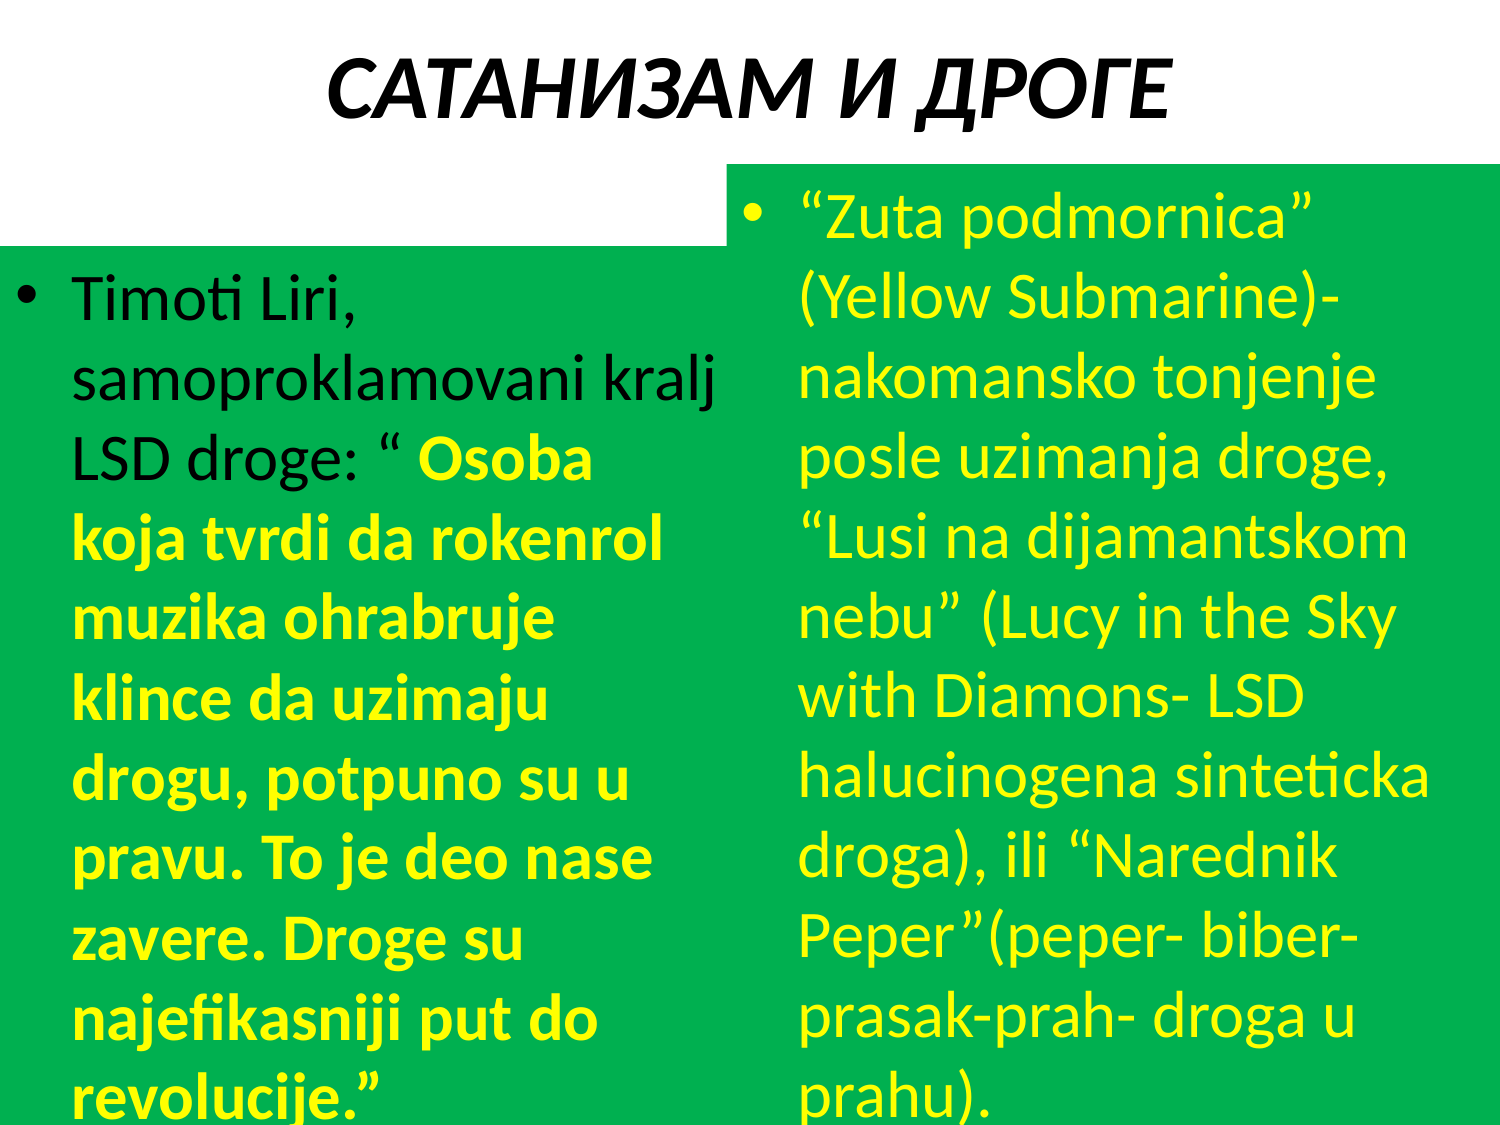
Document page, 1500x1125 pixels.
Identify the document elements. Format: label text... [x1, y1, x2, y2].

list Timoti Liri, samoproklamovani kralj LSD droge: “ Osoba koja tvrdi da rokenrol muzika ohrabruje klince da uzimaju drogu, potpuno su u pravu. To je deo nase zavere. Droge su najefikasniji put do revolucije.” [0, 246, 726, 1125]
title САТАНИЗАМ И ДРОГЕ [75, 0, 1425, 164]
list “Zuta podmornica” (Yellow Submarine)- nakomansko tonjenje posle uzimanja droge, “Lusi na dijamantskom nebu” (Lucy in the Sky with Diamons- LSD halucinogena sinteticka droga), ili “Narednik Peper”(peper- biber- prasak-prah- droga u prahu). [726, 164, 1500, 1125]
